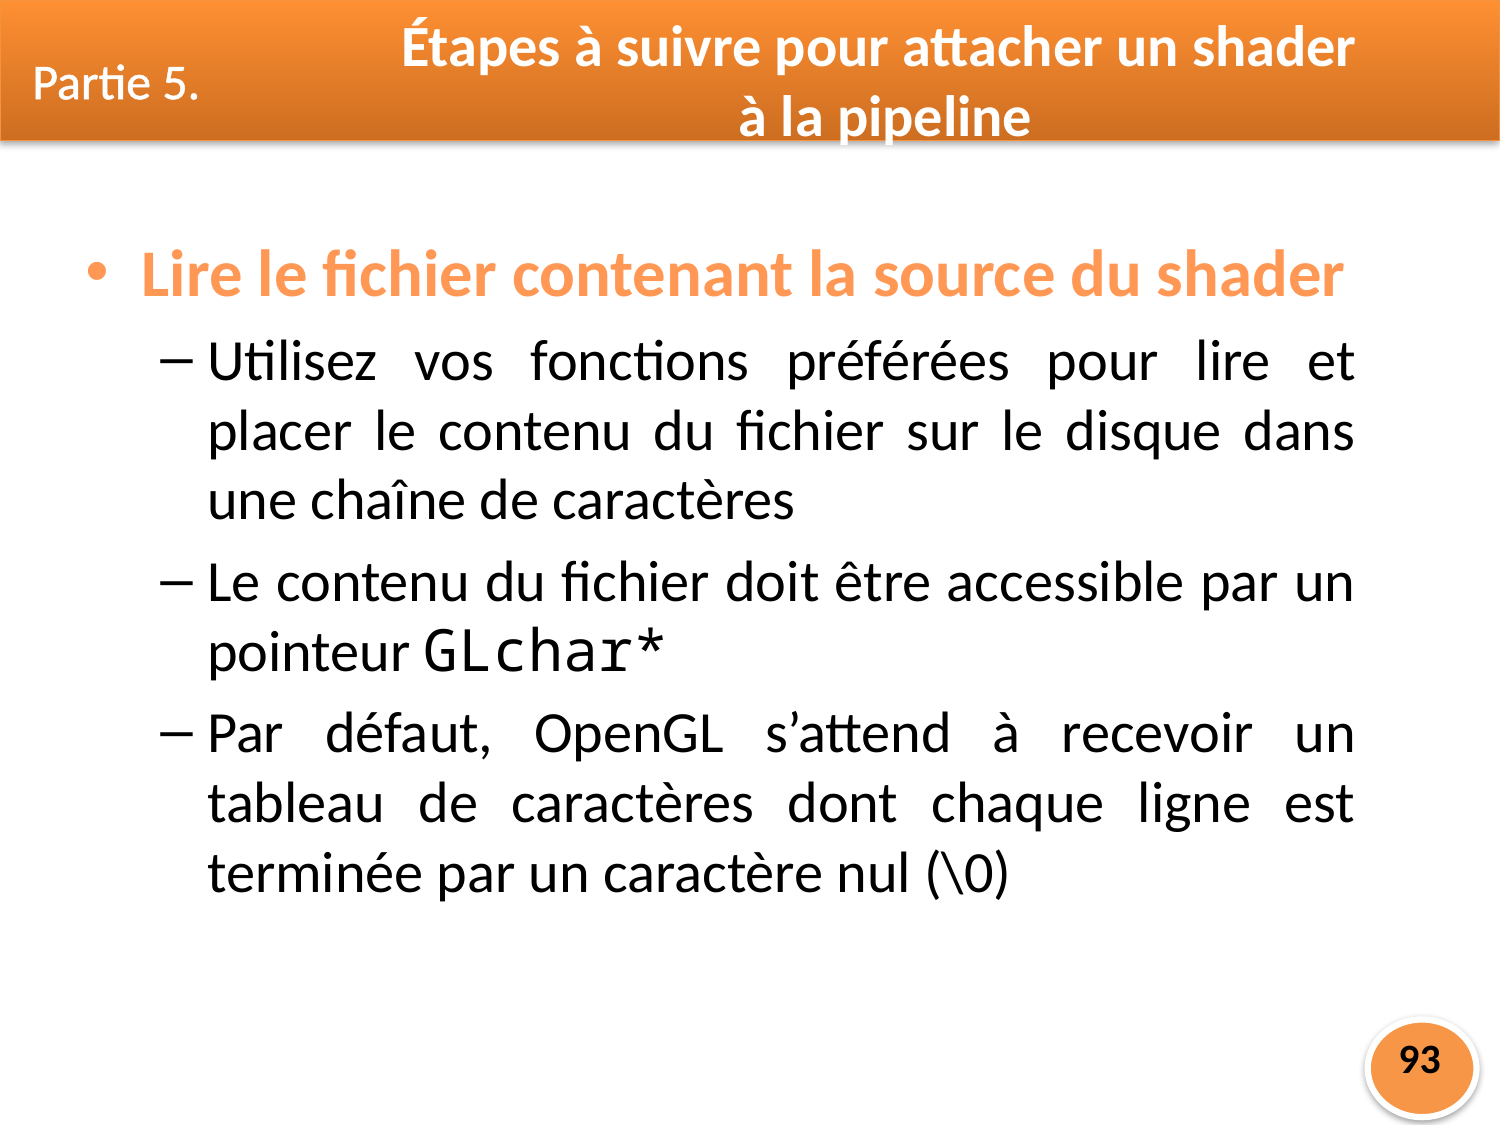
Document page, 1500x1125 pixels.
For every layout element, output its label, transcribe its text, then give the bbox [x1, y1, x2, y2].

list Lire le fichier contenant la source du shader Utilisez vos fonctions préférées pour lire et placer le contenu du fichier sur le disque dans une chaîne de caractères Le contenu du fichier doit être accessible par un pointeur GLchar* Par défaut, OpenGL s’attend à recevoir un tableau de caractères dont chaque ligne est terminée par un caractère nul (\0) [70, 222, 1372, 1032]
text_box Partie 5. [11, 11, 221, 128]
text_box [0, 0, 257, 141]
text_box Étapes à suivre pour attacher un shader à la pipeline [257, 0, 1500, 156]
text_box 93 [1364, 1016, 1480, 1121]
